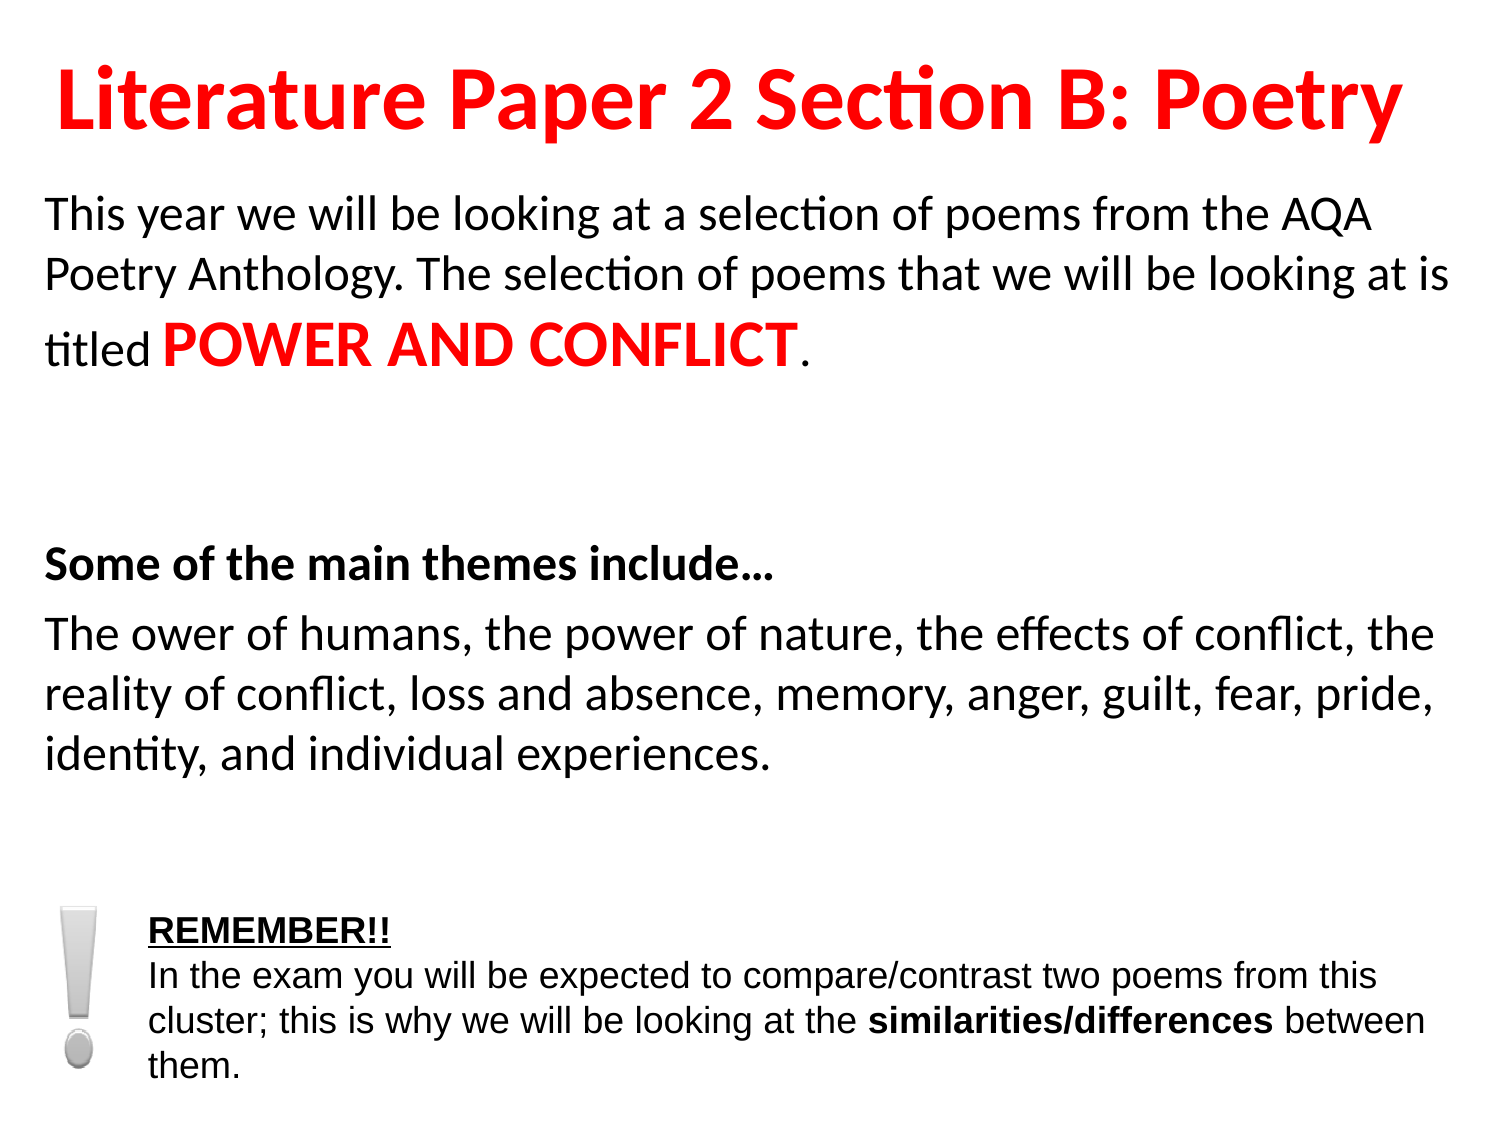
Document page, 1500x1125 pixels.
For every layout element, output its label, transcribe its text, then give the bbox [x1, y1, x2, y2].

text_box REMEMBER!! In the exam you will be expected to compare/contrast two poems from this cluster; this is why we will be looking at the similarities/differences between them. [174, 898, 1498, 1094]
text_box Literature Paper 2 Section B: Poetry [41, 30, 1471, 156]
list This year we will be looking at a selection of poems from the AQA Poetry Anthology. The selection of poems that we will be looking at is titled POWER AND CONFLICT. Some of the main themes include… The ower of humans, the power of nature, the effects of conflict, the reality of conflict, loss and absence, memory, anger, guilt, fear, pride, identity, and individual experiences. [29, 172, 1495, 898]
picture [0, 878, 170, 1117]
